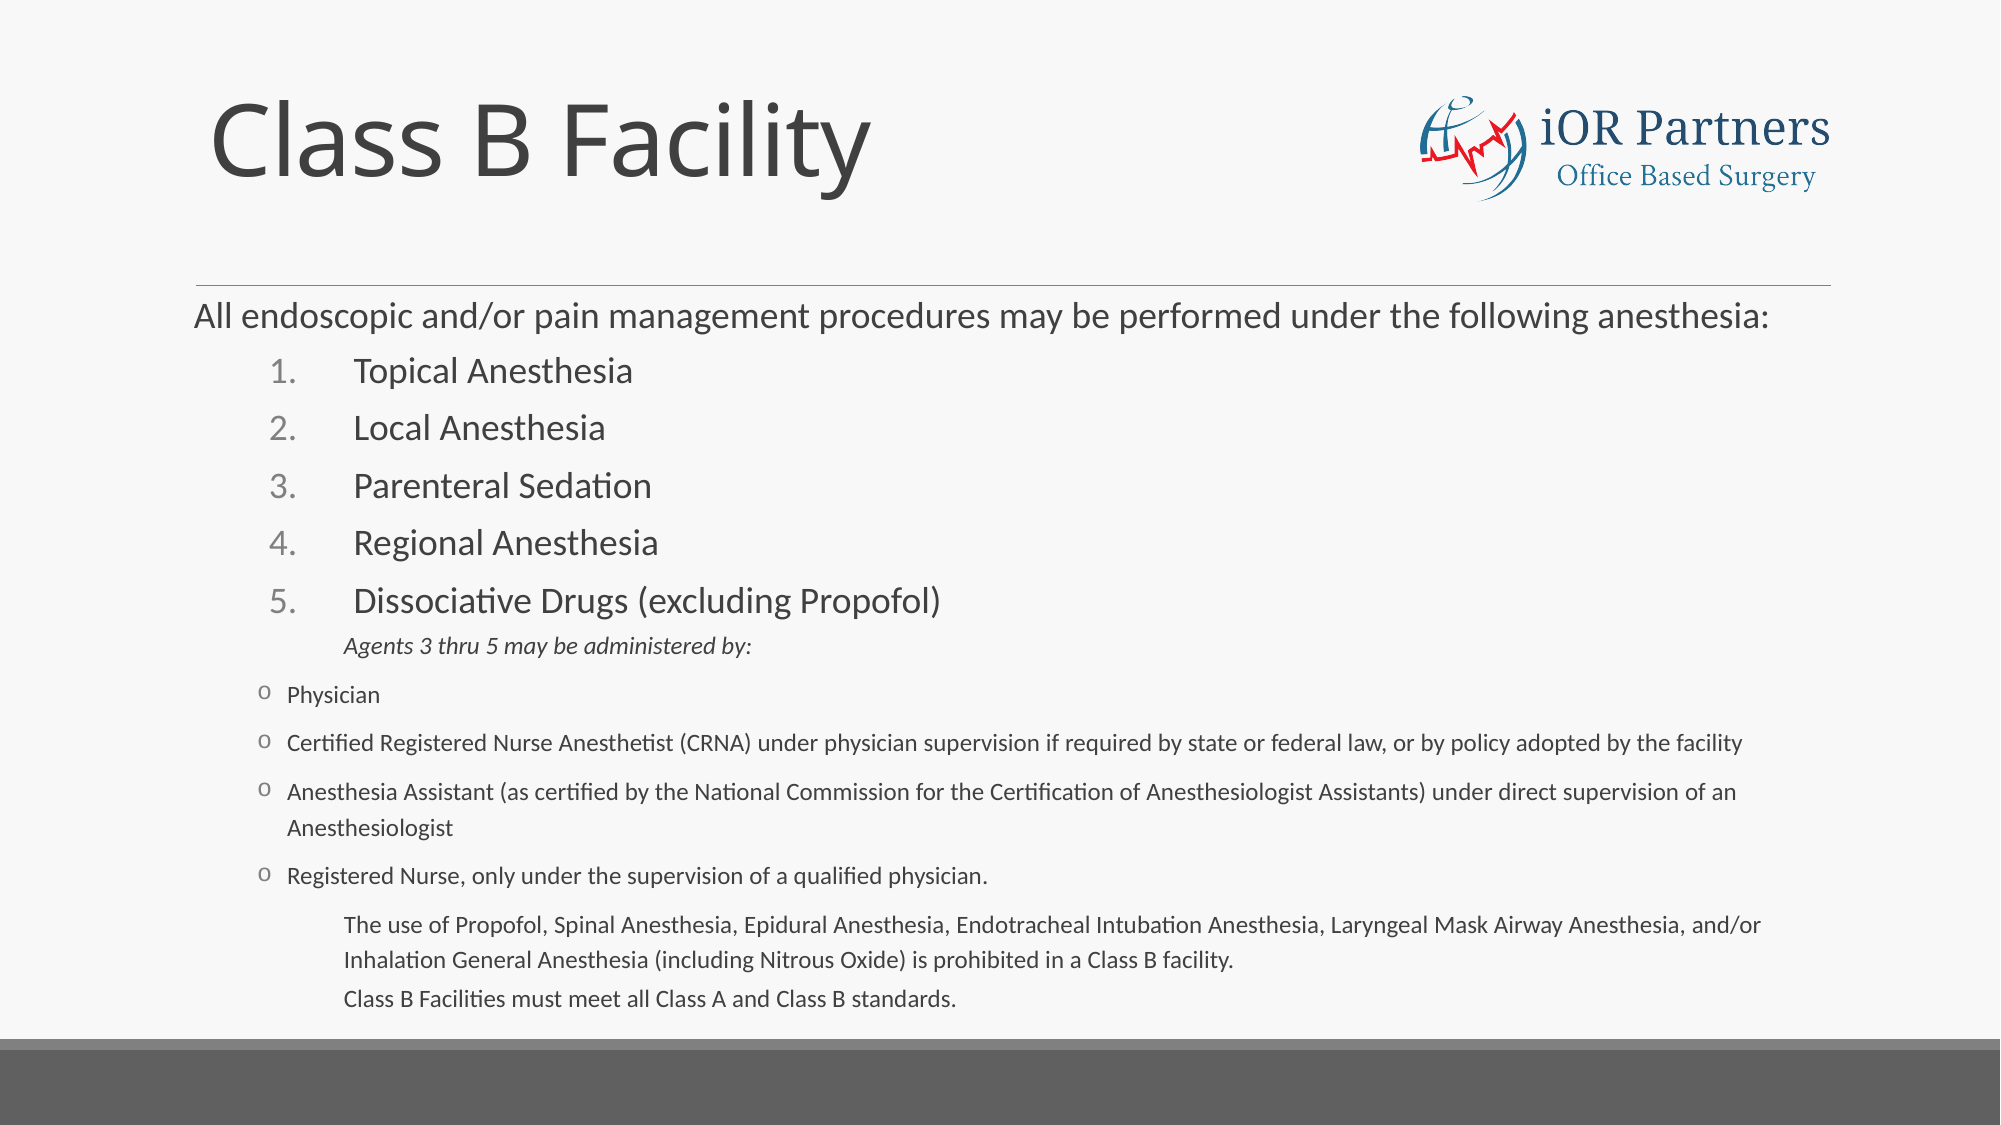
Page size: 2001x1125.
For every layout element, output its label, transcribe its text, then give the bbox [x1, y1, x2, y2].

list All endoscopic and/or pain management procedures may be performed under the following anesthesia: Topical Anesthesia Local Anesthesia Parenteral Sedation Regional Anesthesia Dissociative Drugs (excluding Propofol) Agents 3 thru 5 may be administered by: Physician Certified Registered Nurse Anesthetist (CRNA) under physician supervision if required by state or federal law, or by policy adopted by the facility Anesthesia Assistant (as certified by the National Commission for the Certification of Anesthesiologist Assistants) under direct supervision of an Anesthesiologist Registered Nurse, only under the supervision of a qualified physician. The use of Propofol, Spinal Anesthesia, Epidural Anesthesia, Endotracheal Intubation Anesthesia, Laryngeal Mask Airway Anesthesia, and/or Inhalation General Anesthesia (including Nitrous Oxide) is prohibited in a Class B facility. Class B Facilities must meet all Class A and Class B standards. [194, 289, 1863, 1040]
title Class B Facility [194, 84, 1863, 205]
